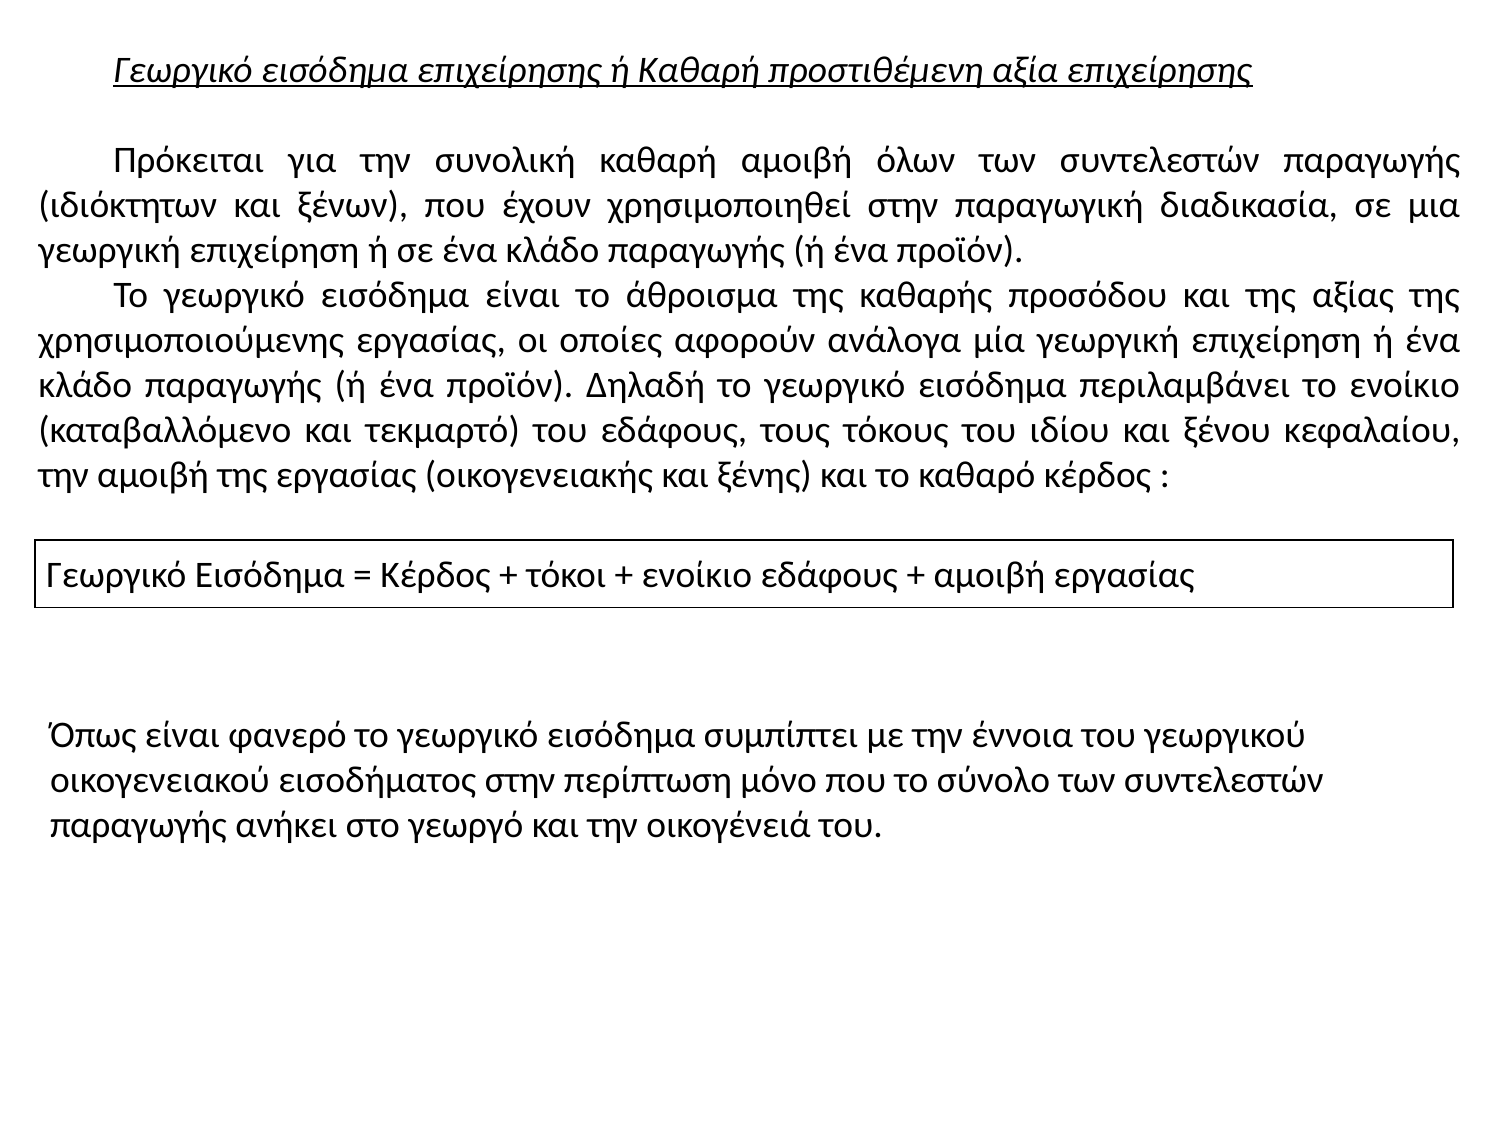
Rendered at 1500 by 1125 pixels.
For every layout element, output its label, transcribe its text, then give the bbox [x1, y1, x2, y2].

text_box Γεωργικό εισόδημα επιχείρησης ή Καθαρή προστιθέμενη αξία επιχείρησης Πρόκειται για την συνολική καθαρή αμοιβή όλων των συντελεστών παραγωγής (ιδιόκτητων και ξένων), που έχουν χρησιμοποιηθεί στην παραγωγική διαδικασία, σε μια γεωργική επιχείρηση ή σε ένα κλάδο παραγωγής (ή ένα προϊόν). Το γεωργικό εισόδημα είναι το άθροισμα της καθαρής προσόδου και της αξίας της χρησιμοποιούμενης εργασίας, οι οποίες αφορούν ανάλογα μία γεωργική επιχείρηση ή ένα κλάδο παραγωγής (ή ένα προϊόν). Δηλαδή το γεωργικό εισόδημα περιλαμβάνει το ενοίκιο (καταβαλλόμενο και τεκμαρτό) του εδάφους, τους τόκους του ιδίου και ξένου κεφαλαίου, την αμοιβή της εργασίας (οικογενειακής και ξένης) και το καθαρό κέρδος : [23, 37, 1477, 503]
text_box Όπως είναι φανερό το γεωργικό εισόδημα συμπίπτει με την έννοια του γεωργικού οικογενειακού εισοδήματος στην περίπτωση μόνο που το σύνολο των συντελεστών παραγωγής ανήκει στο γεωργό και την οικογένειά του. [35, 703, 1454, 853]
table_header Γεωργικό Εισόδημα = Κέρδος + τόκοι + ενοίκιο εδάφους + αμοιβή εργασίας [36, 541, 1452, 607]
